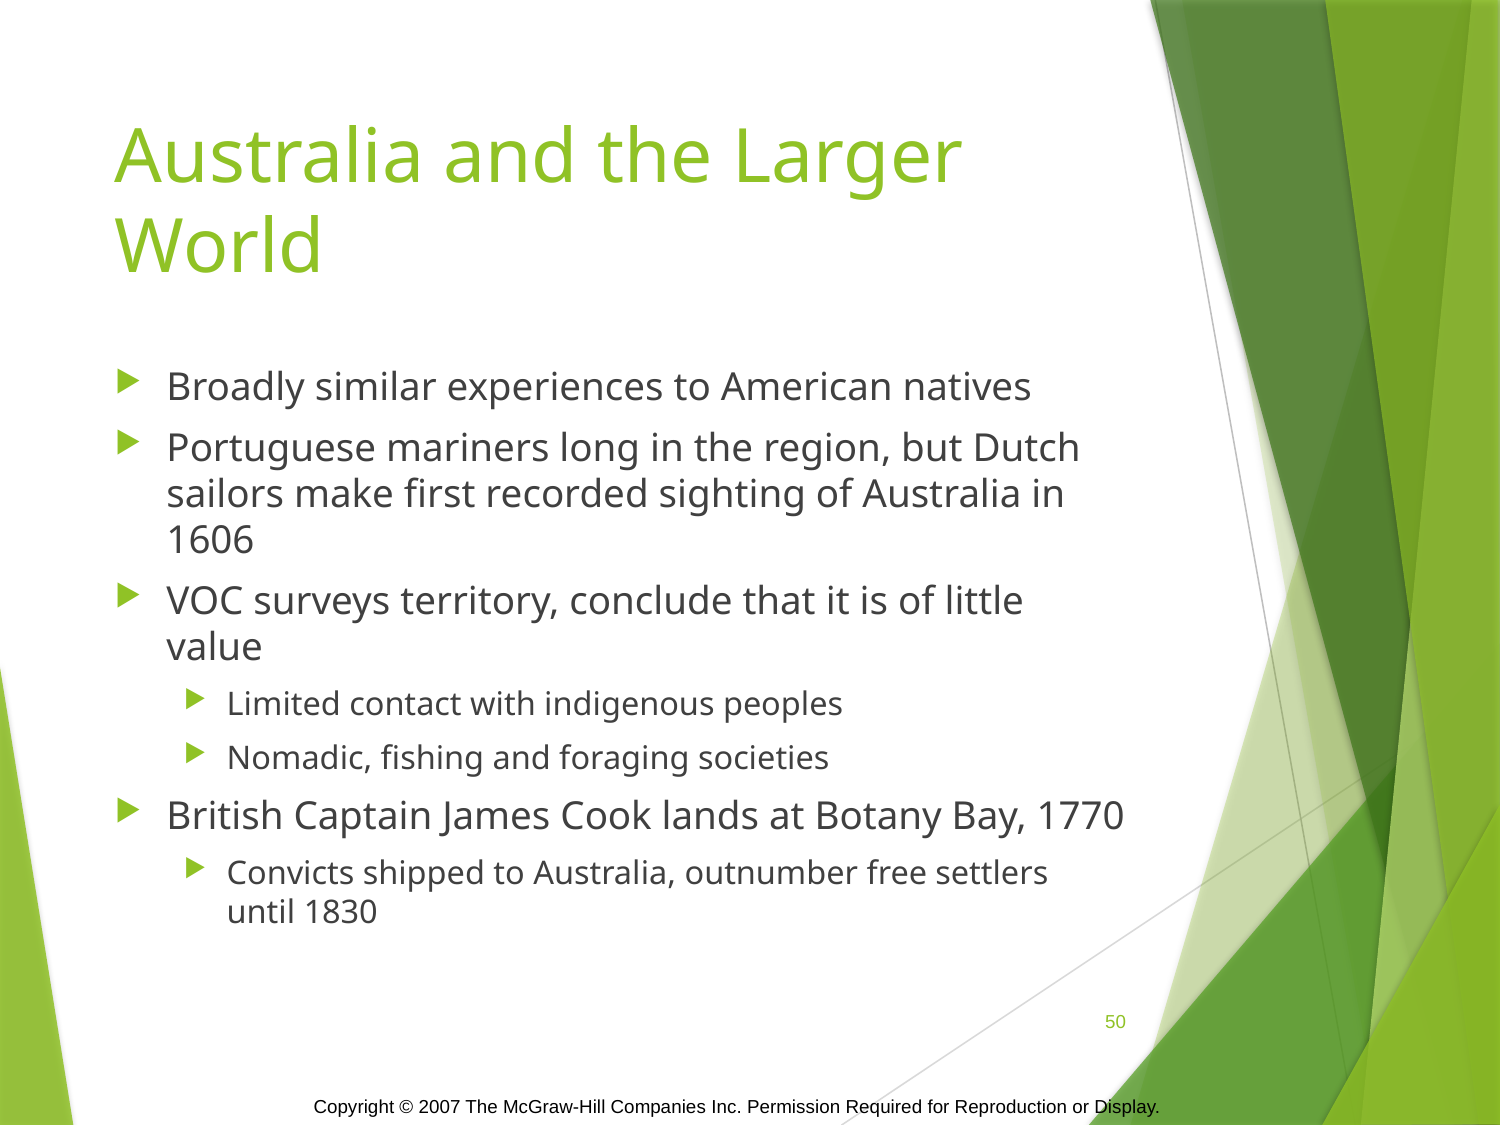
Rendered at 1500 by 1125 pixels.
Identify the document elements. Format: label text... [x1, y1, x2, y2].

slide_number 50 [1057, 991, 1142, 1051]
title Australia and the Larger World [99, 99, 1142, 317]
list Broadly similar experiences to American natives Portuguese mariners long in the region, but Dutch sailors make first recorded sighting of Australia in 1606 VOC surveys territory, conclude that it is of little value Limited contact with indigenous peoples Nomadic, fishing and foraging societies British Captain James Cook lands at Botany Bay, 1770 Convicts shipped to Australia, outnumber free settlers until 1830 [99, 354, 1142, 992]
